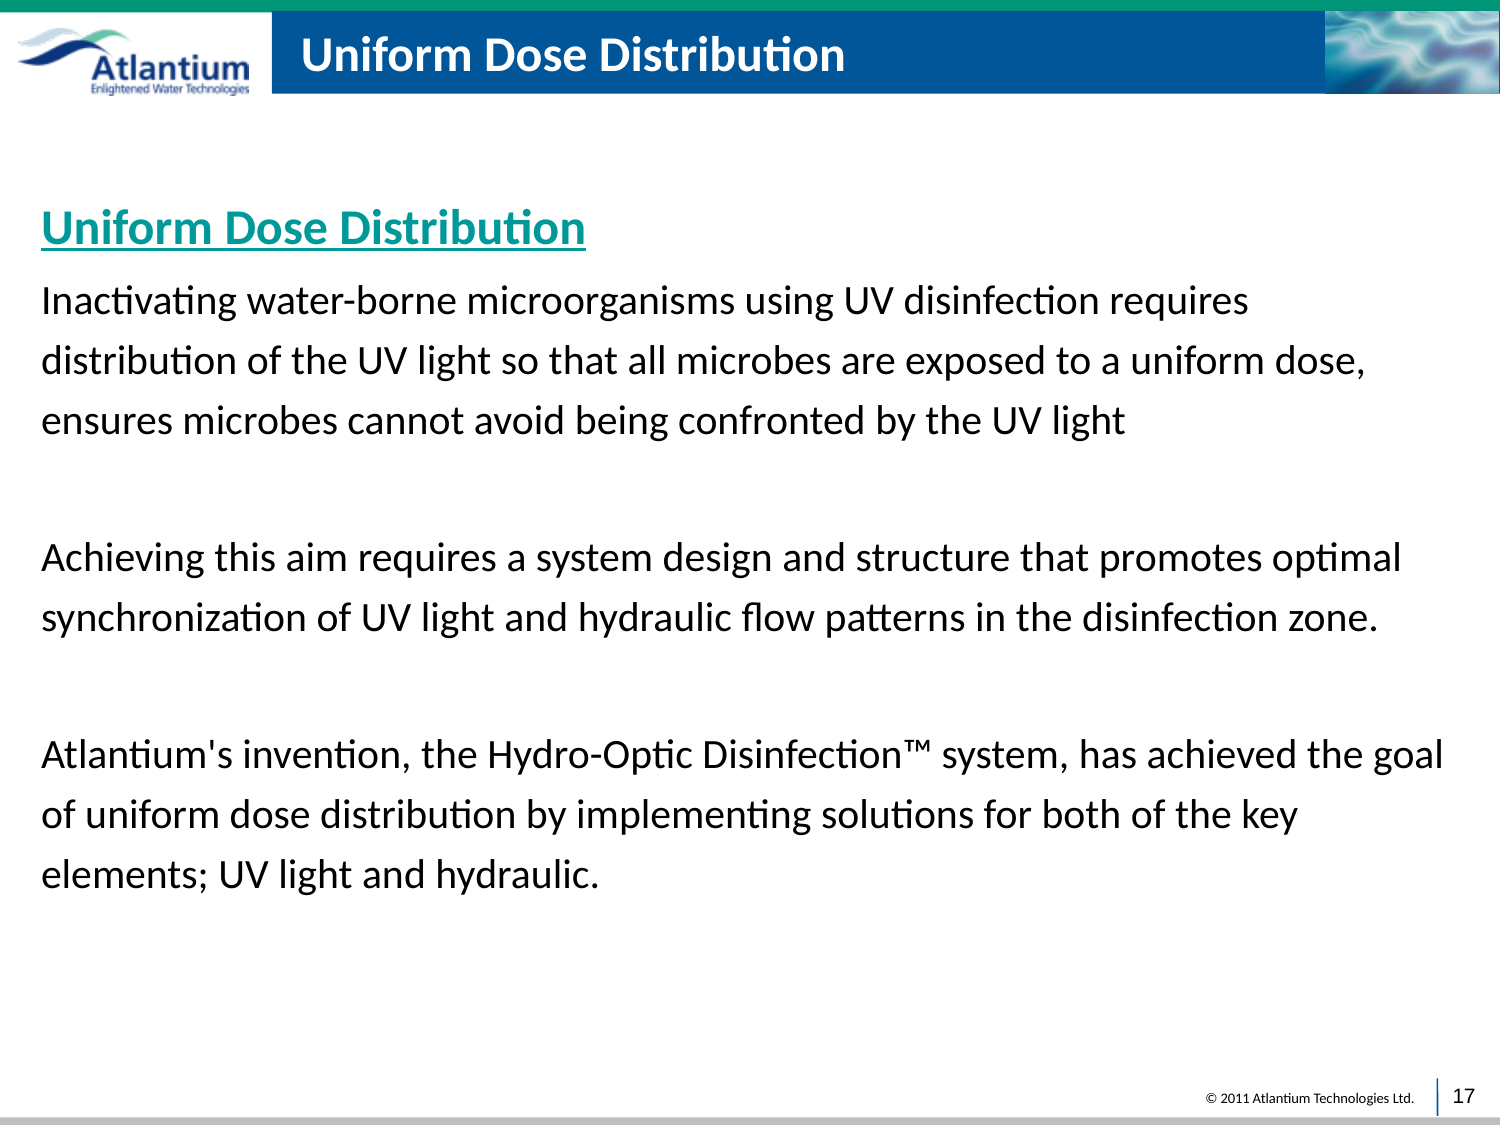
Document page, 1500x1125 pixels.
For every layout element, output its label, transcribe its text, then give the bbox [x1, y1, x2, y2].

slide_number 17 [1432, 1074, 1496, 1113]
picture [1325, 11, 1499, 94]
text_box Uniform Dose Distribution [285, 13, 1324, 89]
picture [17, 28, 249, 96]
text_box Uniform Dose Distribution Inactivating water-borne microorganisms using UV disinfection requires distribution of the UV light so that all microbes are exposed to a uniform dose, ensures microbes cannot avoid being confronted by the UV light Achieving this aim requires a system design and structure that promotes optimal synchronization of UV light and hydraulic flow patterns in the disinfection zone. Atlantium's invention, the Hydro-Optic Disinfection™ system, has achieved the goal of uniform dose distribution by implementing solutions for both of the key elements; UV light and hydraulic. [26, 175, 1464, 1012]
